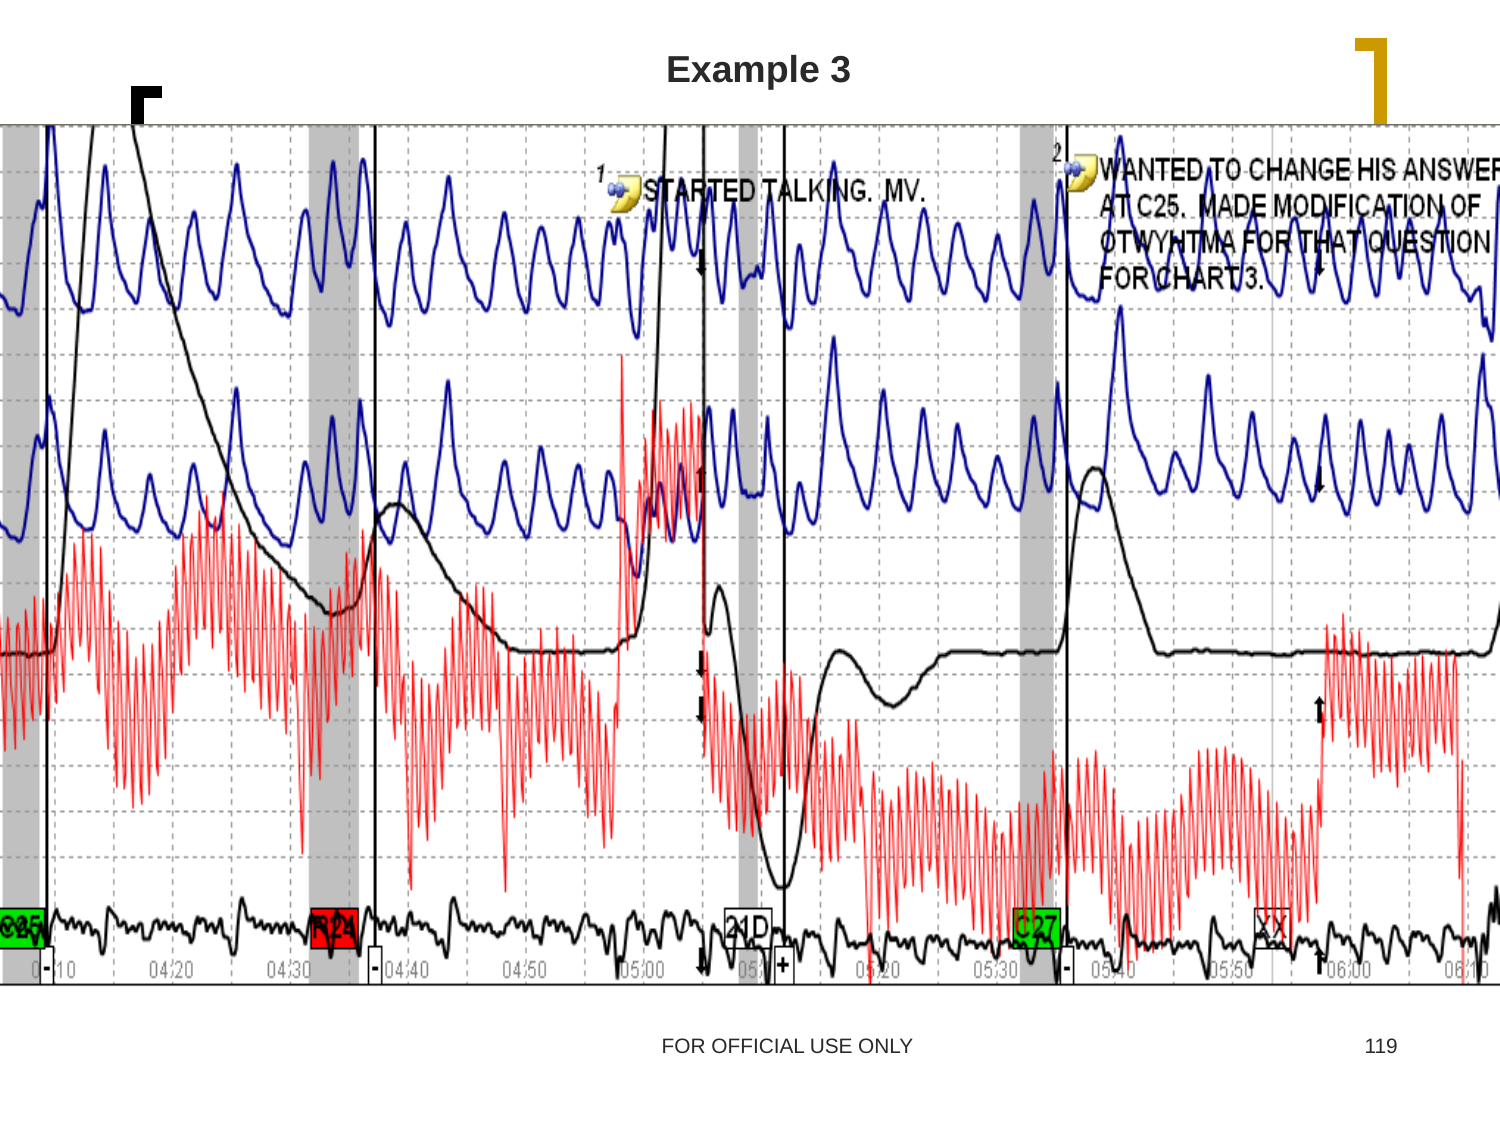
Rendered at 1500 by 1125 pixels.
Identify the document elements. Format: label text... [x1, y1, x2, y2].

text_box Example 3 [651, 37, 867, 98]
footer FOR OFFICIAL USE ONLY [549, 1024, 1026, 1101]
picture [0, 124, 1500, 988]
slide_number 119 [1099, 1024, 1413, 1101]
